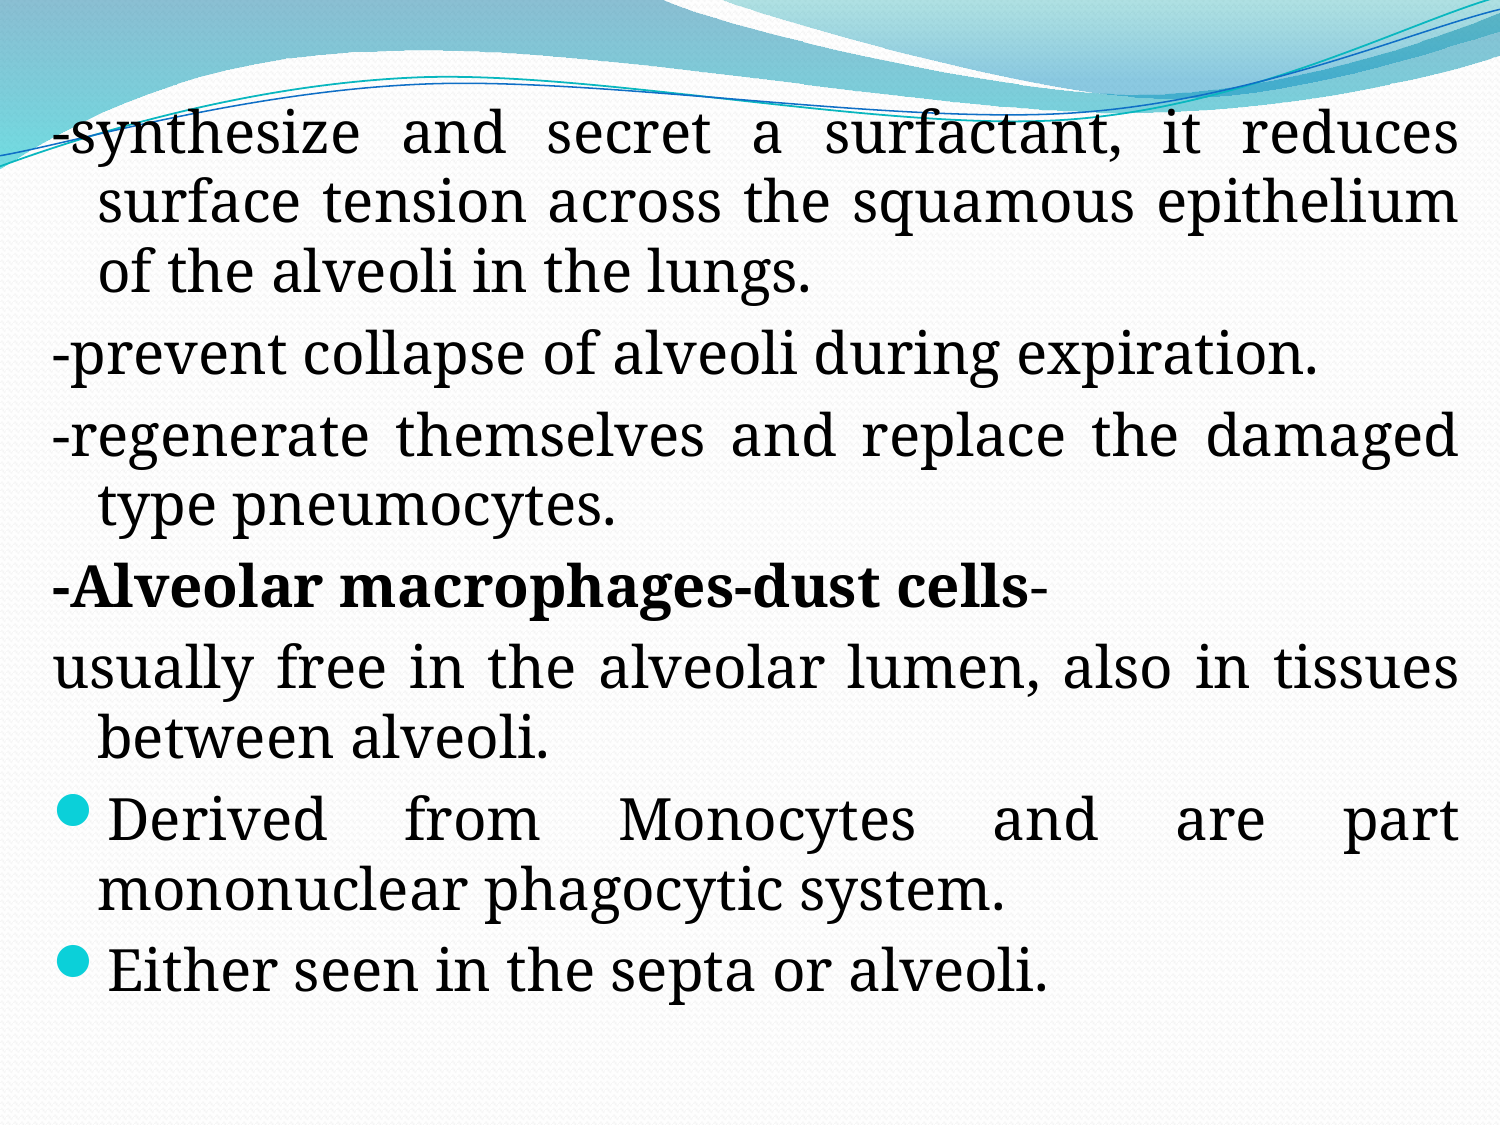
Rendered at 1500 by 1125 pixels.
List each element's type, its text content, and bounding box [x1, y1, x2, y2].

list -synthesize and secret a surfactant, it reduces surface tension across the squamous epithelium of the alveoli in the lungs. -prevent collapse of alveoli during expiration. -regenerate themselves and replace the damaged type pneumocytes. -Alveolar macrophages-dust cells- usually free in the alveolar lumen, also in tissues between alveoli. Derived from Monocytes and are part mononuclear phagocytic system. Either seen in the septa or alveoli. [37, 87, 1475, 1088]
